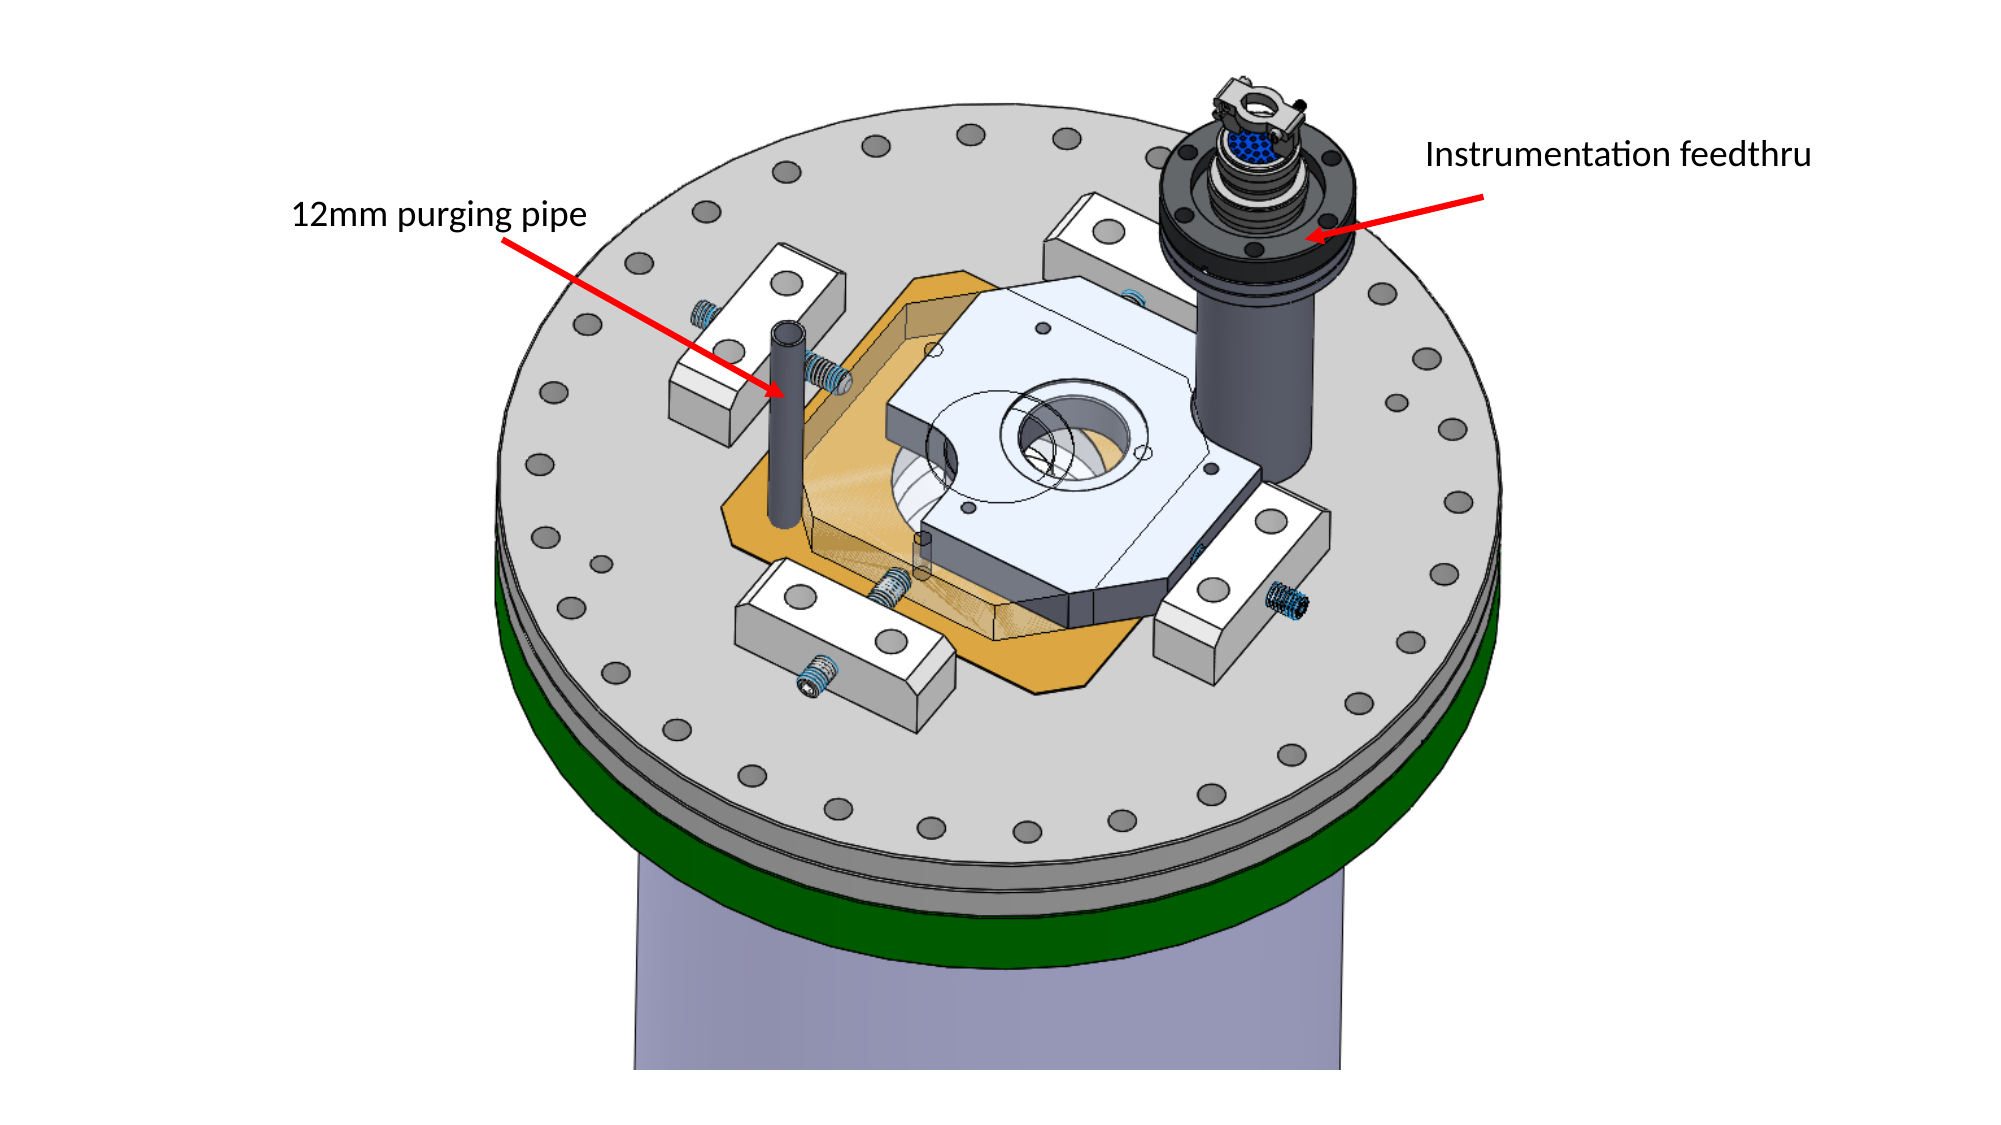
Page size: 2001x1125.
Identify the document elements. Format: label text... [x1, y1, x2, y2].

text_box Instrumentation feedthru [1531, 121, 1828, 181]
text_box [1304, 196, 1484, 240]
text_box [502, 239, 786, 398]
text_box 12mm purging pipe [275, 181, 469, 242]
picture [469, 55, 1531, 1070]
